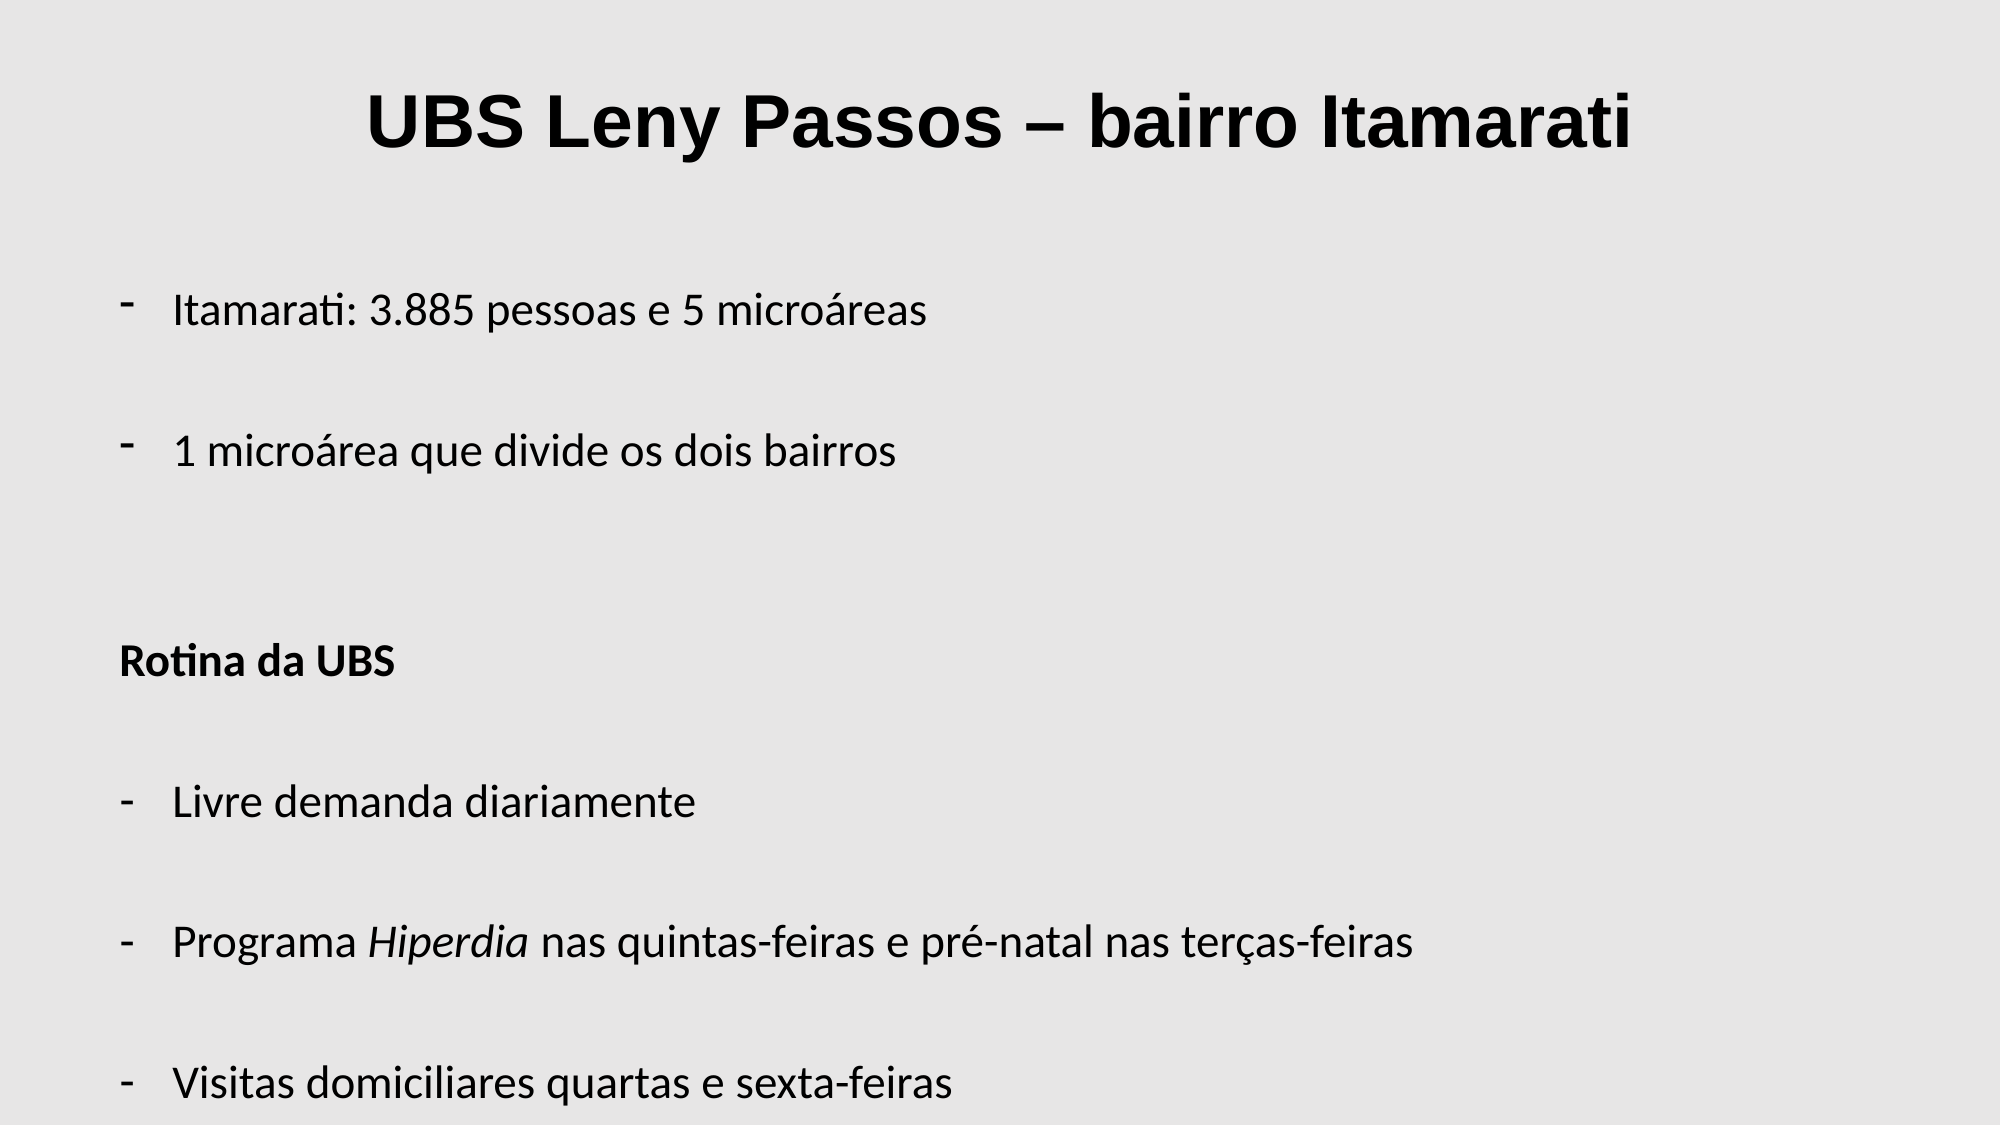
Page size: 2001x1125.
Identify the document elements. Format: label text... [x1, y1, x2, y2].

subtitle Itamarati: 3.885 pessoas e 5 microáreas 1 microárea que divide os dois bairros Rotina da UBS Livre demanda diariamente Programa Hiperdia nas quintas-feiras e pré-natal nas terças-feiras Visitas domiciliares quartas e sexta-feiras [104, 201, 1897, 1125]
text_box UBS Leny Passos – bairro Itamarati [104, 26, 1897, 172]
